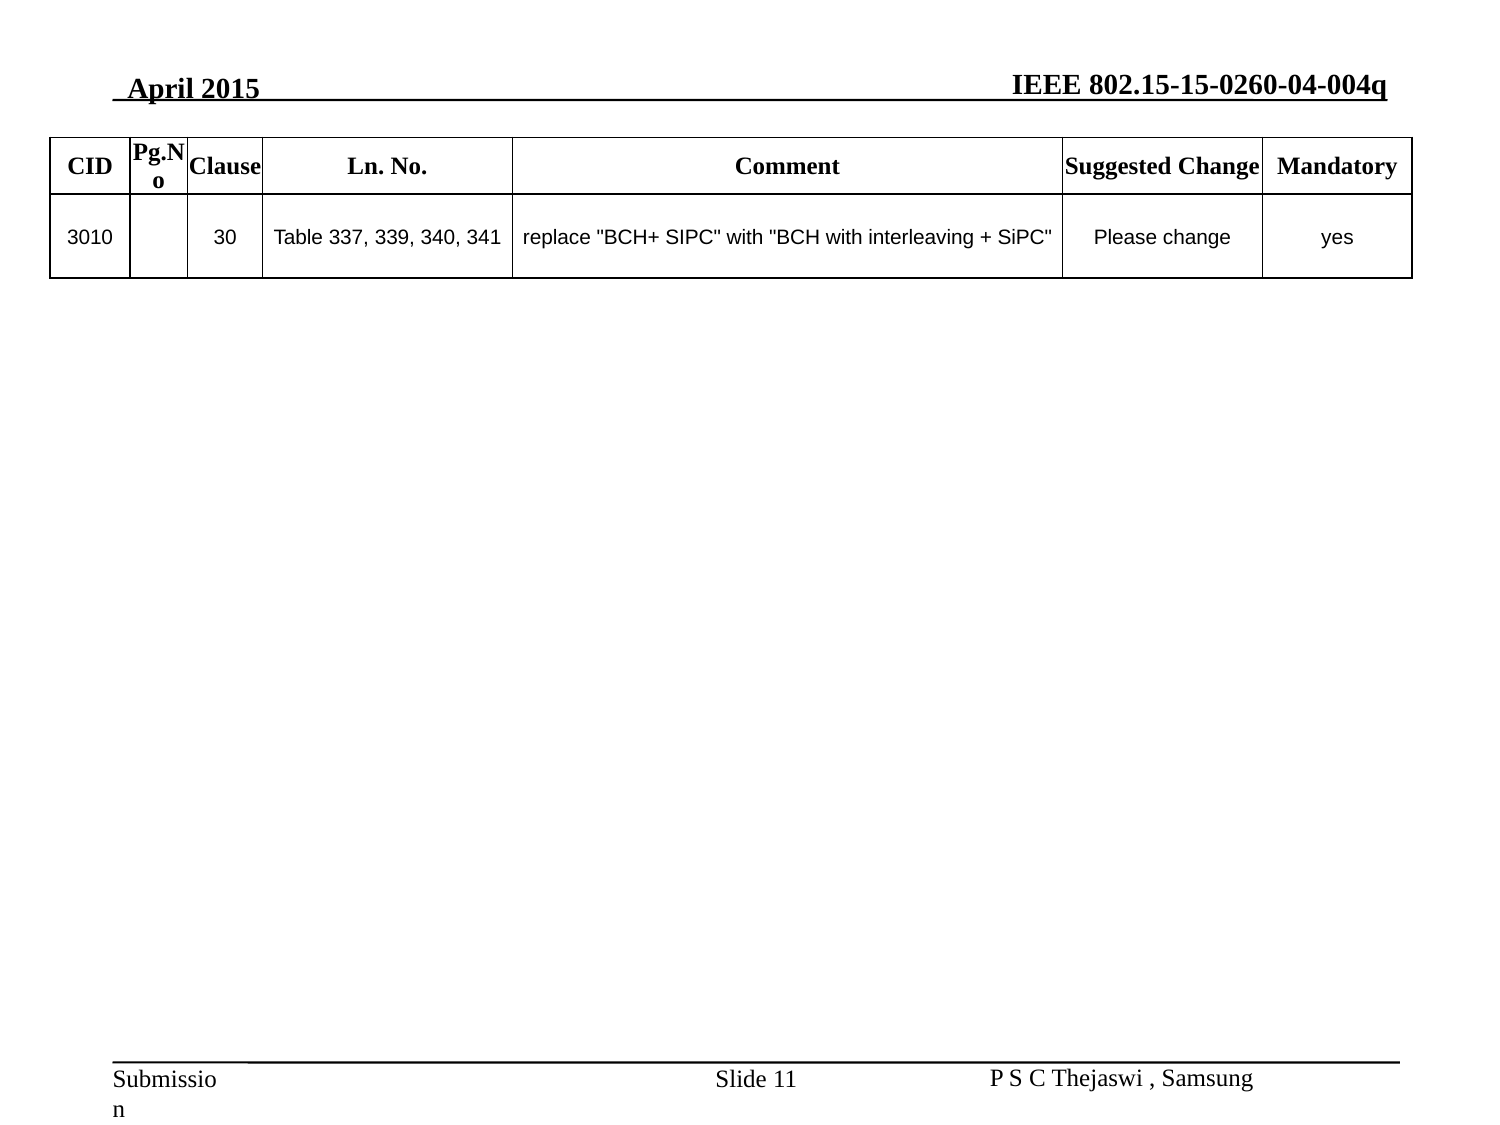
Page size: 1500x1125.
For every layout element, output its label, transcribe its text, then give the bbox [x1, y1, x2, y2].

table_cell Please change [1063, 195, 1262, 277]
table_header Ln. No. [263, 138, 512, 193]
table_cell replace "BCH+ SIPC" with "BCH with interleaving + SiPC" [513, 195, 1062, 277]
table_header CID [51, 138, 129, 193]
table_header Mandatory [1263, 138, 1411, 193]
table_cell [131, 195, 187, 277]
table_header Suggested Change [1063, 138, 1262, 193]
table_header Pg.No [131, 138, 187, 193]
slide_number Slide 11 [712, 1061, 800, 1093]
table_cell Table 337, 339, 340, 341 [263, 195, 512, 277]
table_header Clause [188, 138, 262, 193]
table_cell 3010 [51, 195, 129, 277]
table_cell yes [1263, 195, 1411, 277]
table_header Comment [513, 138, 1062, 193]
table_cell 30 [188, 195, 262, 277]
